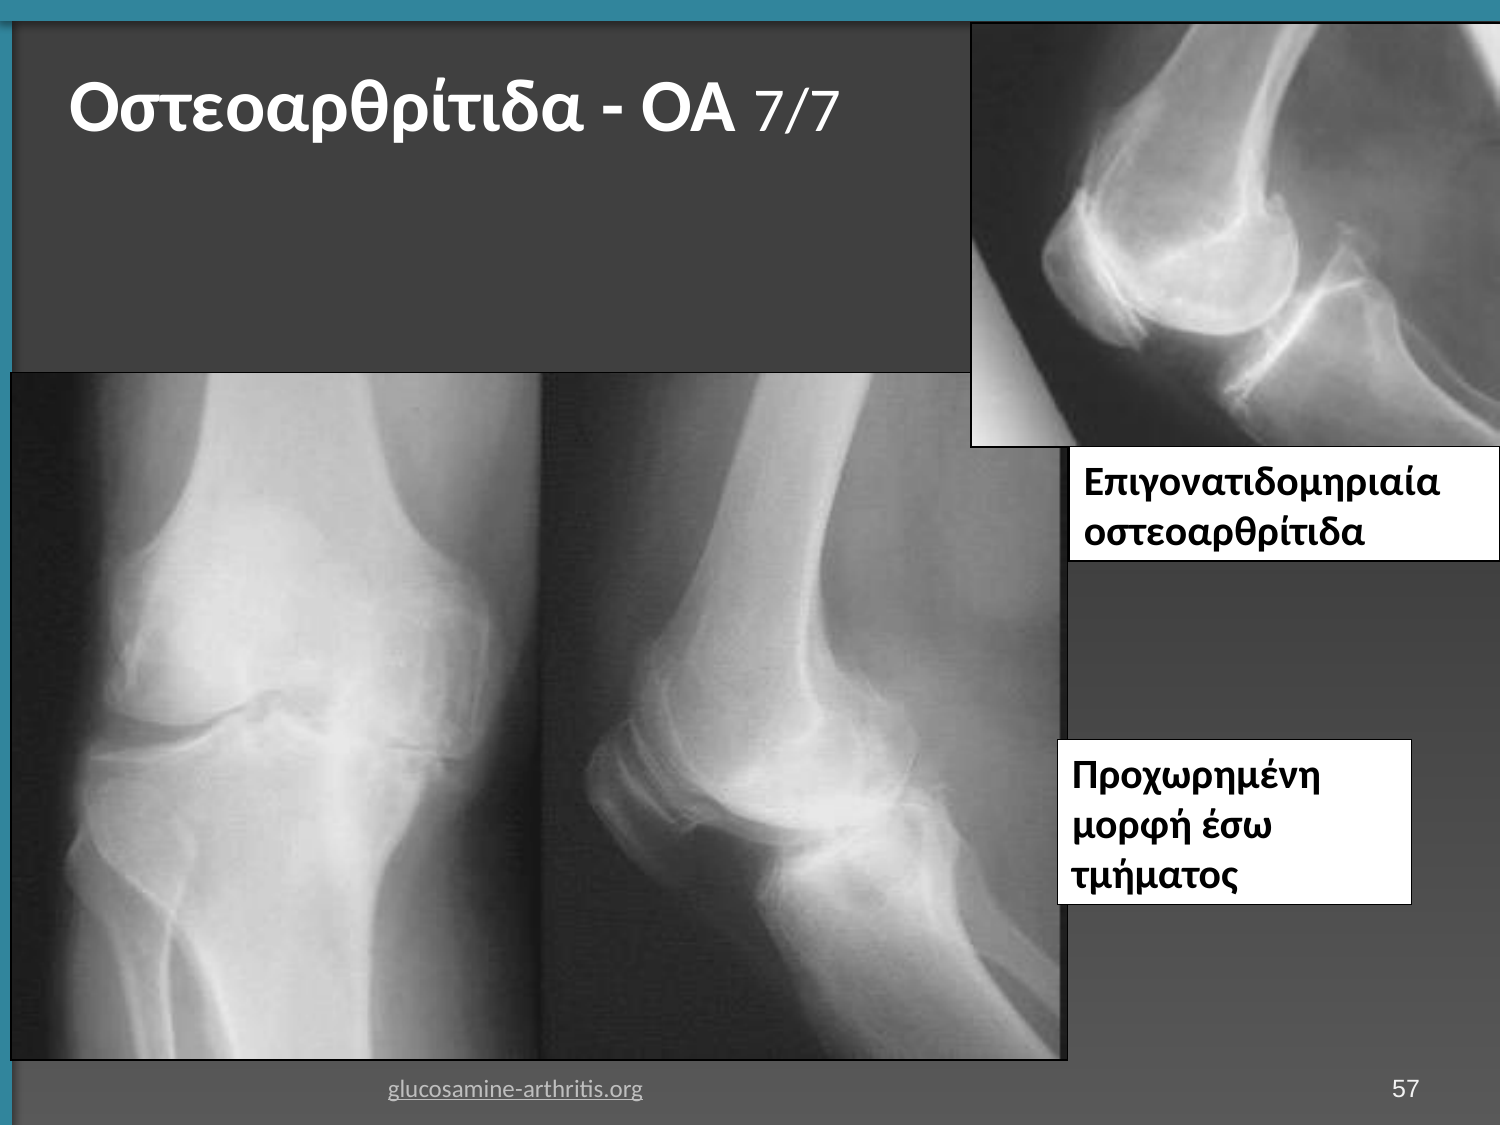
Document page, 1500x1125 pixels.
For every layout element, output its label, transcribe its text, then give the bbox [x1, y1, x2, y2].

picture [11, 23, 1500, 1060]
text_box glucosamine-arthritis.org [373, 1068, 659, 1110]
text_box Επιγονατιδομηριαία οστεοαρθρίτιδα [1073, 453, 1500, 562]
slide_number 56 [1085, 1057, 1436, 1118]
title Οστεοαρθρίτιδα - ΟΑ 7/7 [10, 19, 1500, 185]
text_box Προχωρημένη μορφή έσω τμήματος [1073, 739, 1412, 905]
